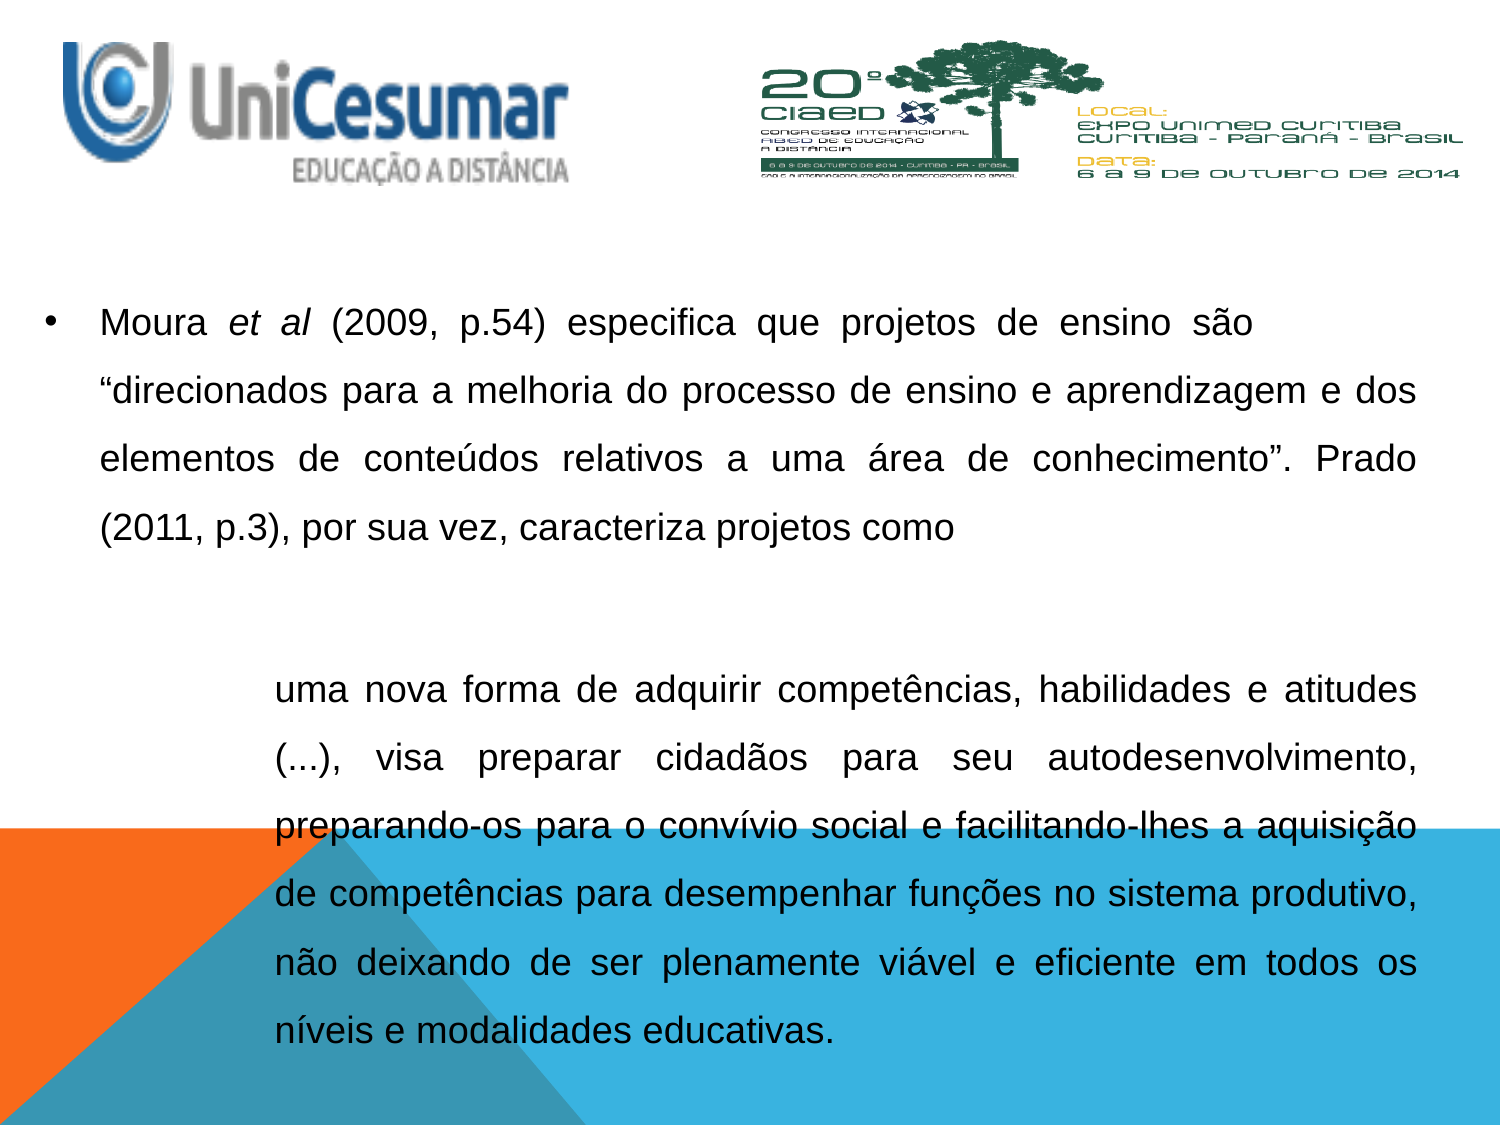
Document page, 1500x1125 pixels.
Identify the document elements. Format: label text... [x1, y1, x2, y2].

picture [761, 40, 1463, 178]
picture [63, 42, 572, 186]
list Moura et al (2009, p.54) especifica que projetos de ensino são “direcionados para a melhoria do processo de ensino e aprendizagem e dos elementos de conteúdos relativos a uma área de conhecimento”. Prado (2011, p.3), por sua vez, caracteriza projetos como uma nova forma de adquirir competências, habilidades e atitudes (...), visa preparar cidadãos para seu autodesenvolvimento, preparando-os para o convívio social e facilitando-lhes a aquisição de competências para desempenhar funções no sistema produtivo, não deixando de ser plenamente viável e eficiente em todos os níveis e modalidades educativas. [29, 267, 1436, 1071]
